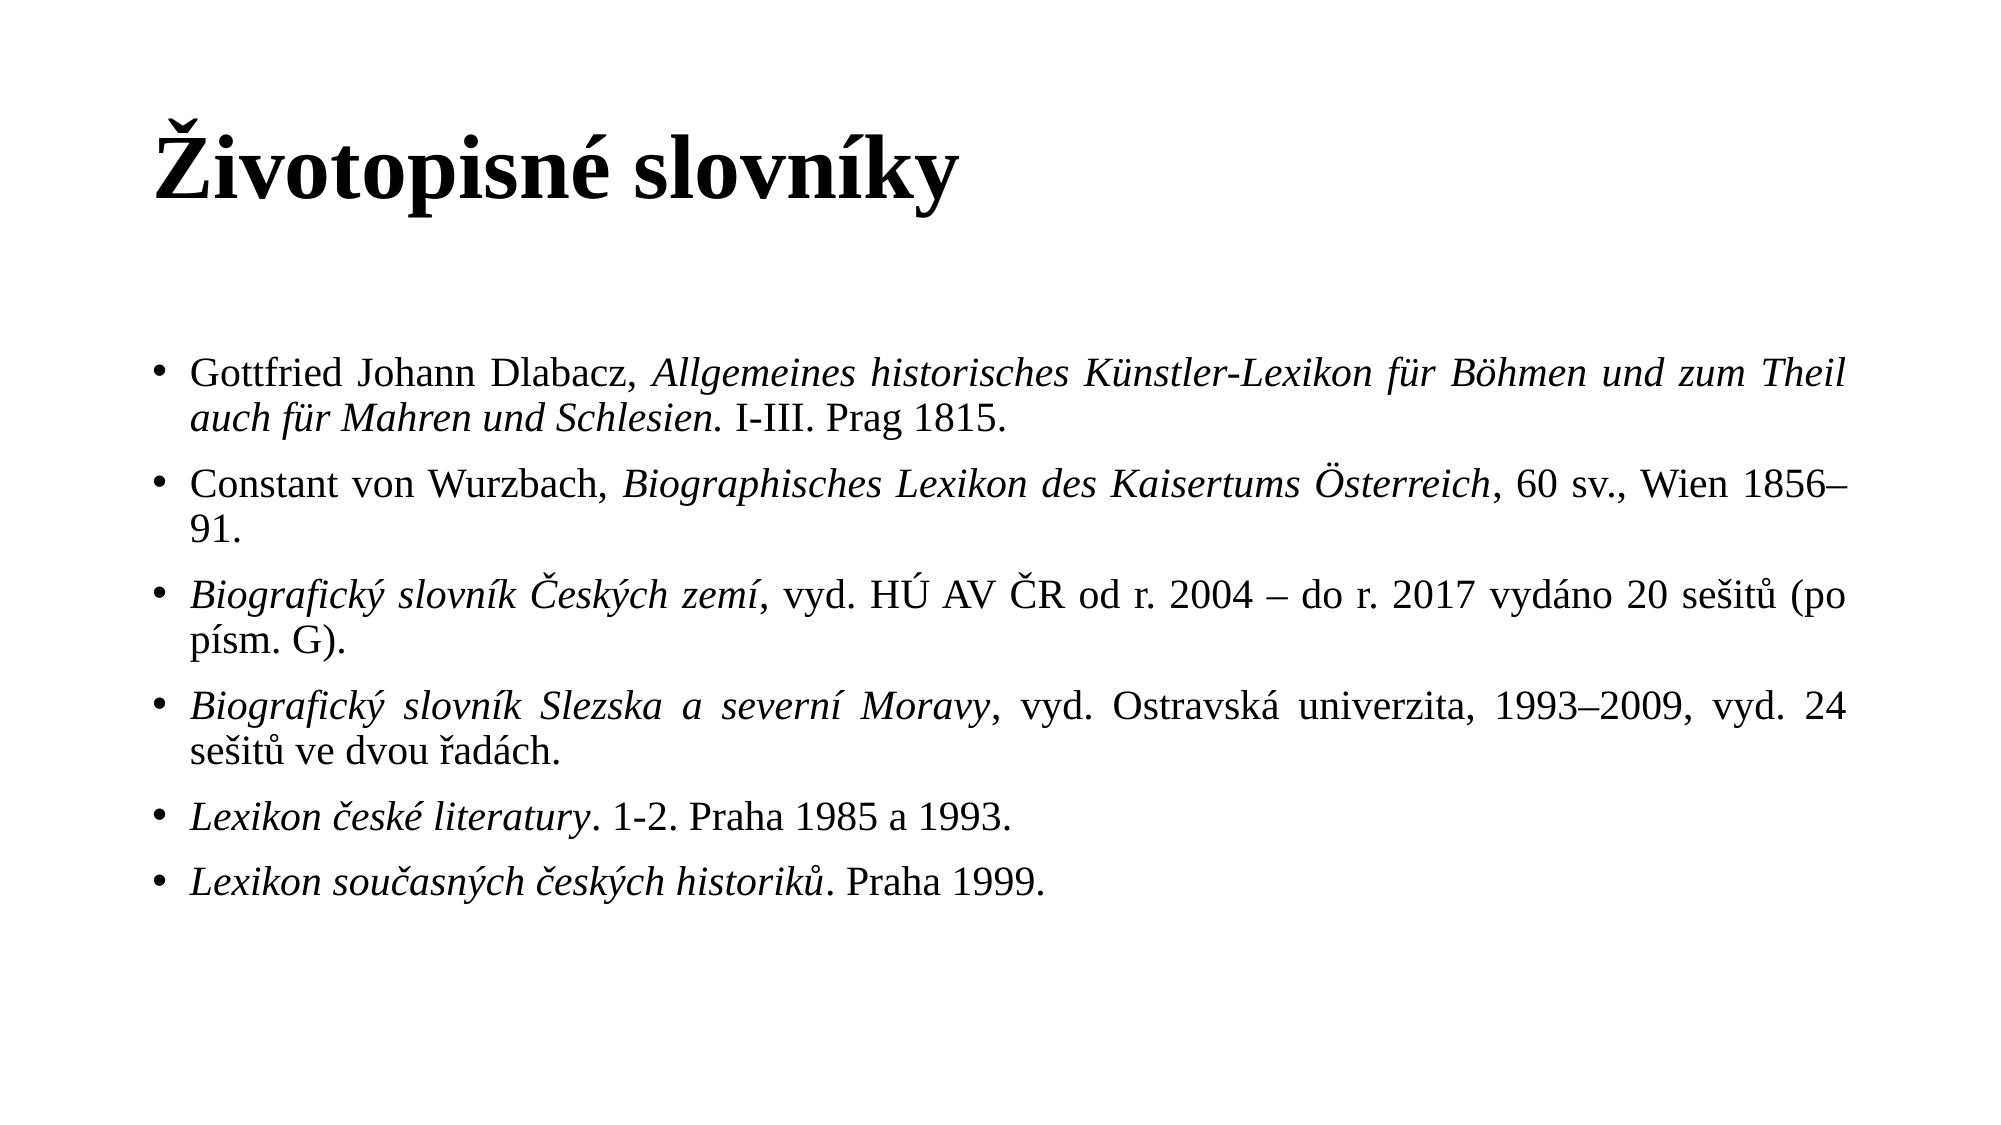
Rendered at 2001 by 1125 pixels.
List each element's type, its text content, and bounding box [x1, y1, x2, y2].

title Životopisné slovníky [137, 59, 1863, 277]
list Gottfried Johann Dlabacz, Allgemeines historisches Künstler-Lexikon für Böhmen und zum Theil auch für Mahren und Schlesien. I-III. Prag 1815. Constant von Wurzbach, Biographisches Lexikon des Kaisertums Österreich, 60 sv., Wien 1856–91. Biografický slovník Českých zemí, vyd. HÚ AV ČR od r. 2004 – do r. 2017 vydáno 20 sešitů (po písm. G). Biografický slovník Slezska a severní Moravy, vyd. Ostravská univerzita, 1993–2009, vyd. 24 sešitů ve dvou řadách. Lexikon české literatury. 1-2. Praha 1985 a 1993. Lexikon současných českých historiků. Praha 1999. [137, 277, 1863, 1014]
